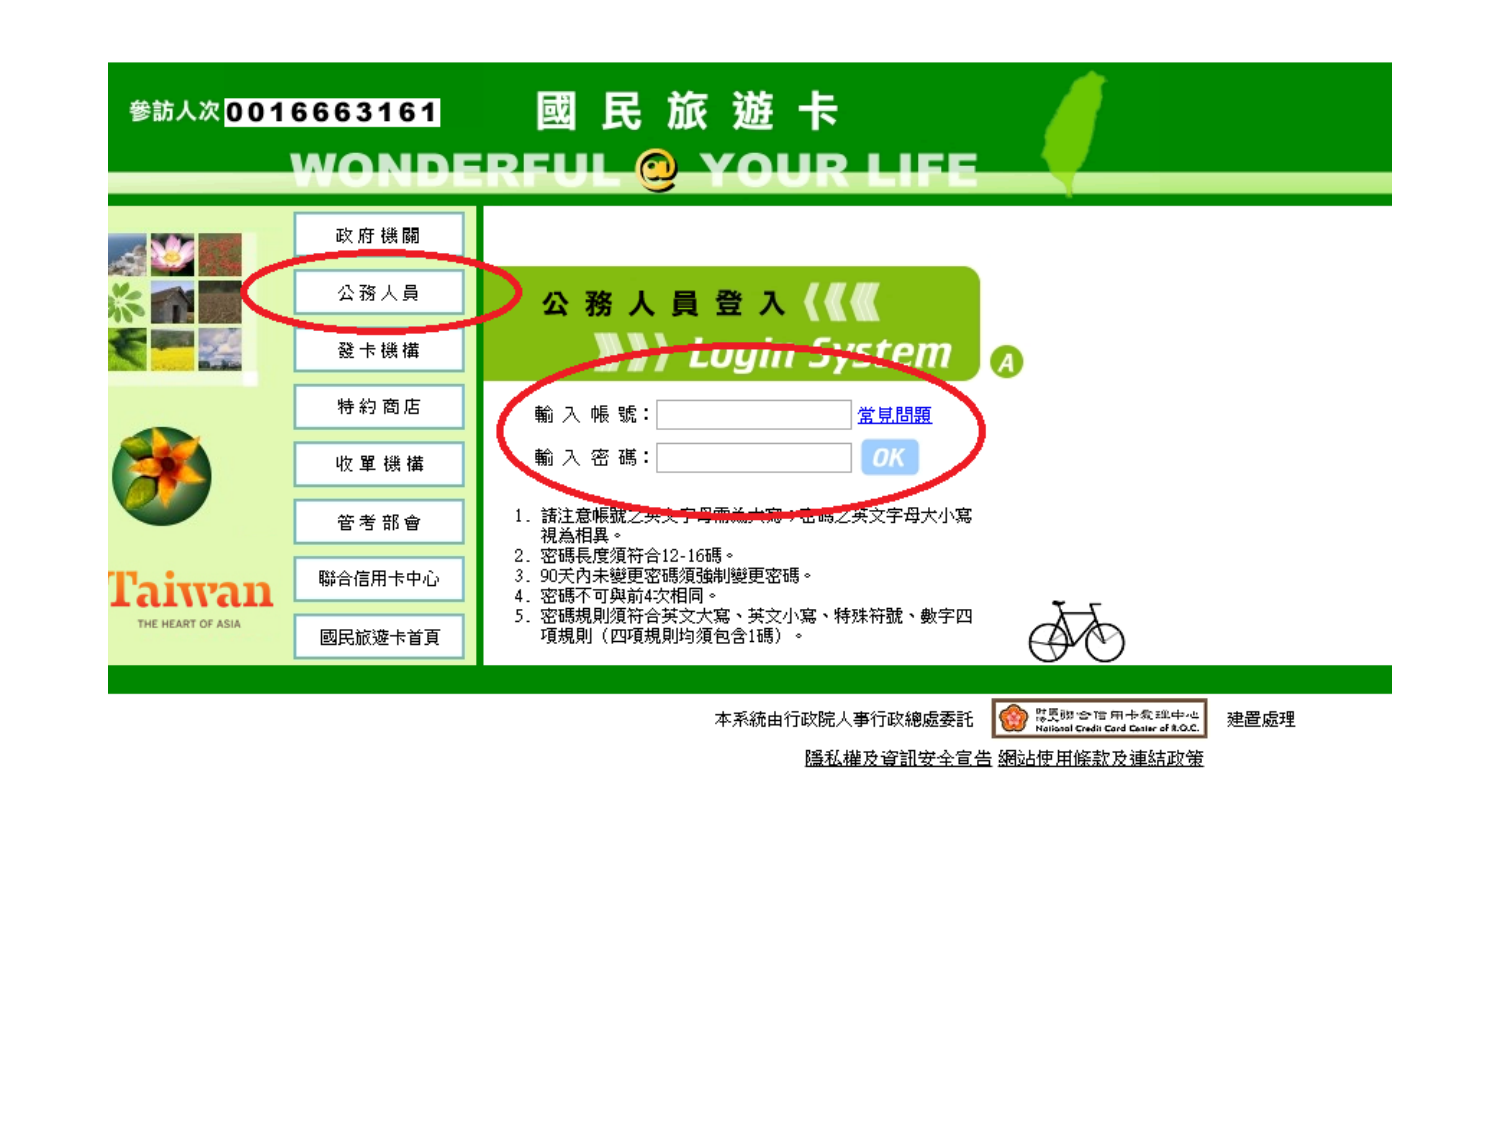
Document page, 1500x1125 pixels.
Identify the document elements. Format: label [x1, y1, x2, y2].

picture [108, 54, 1392, 1125]
